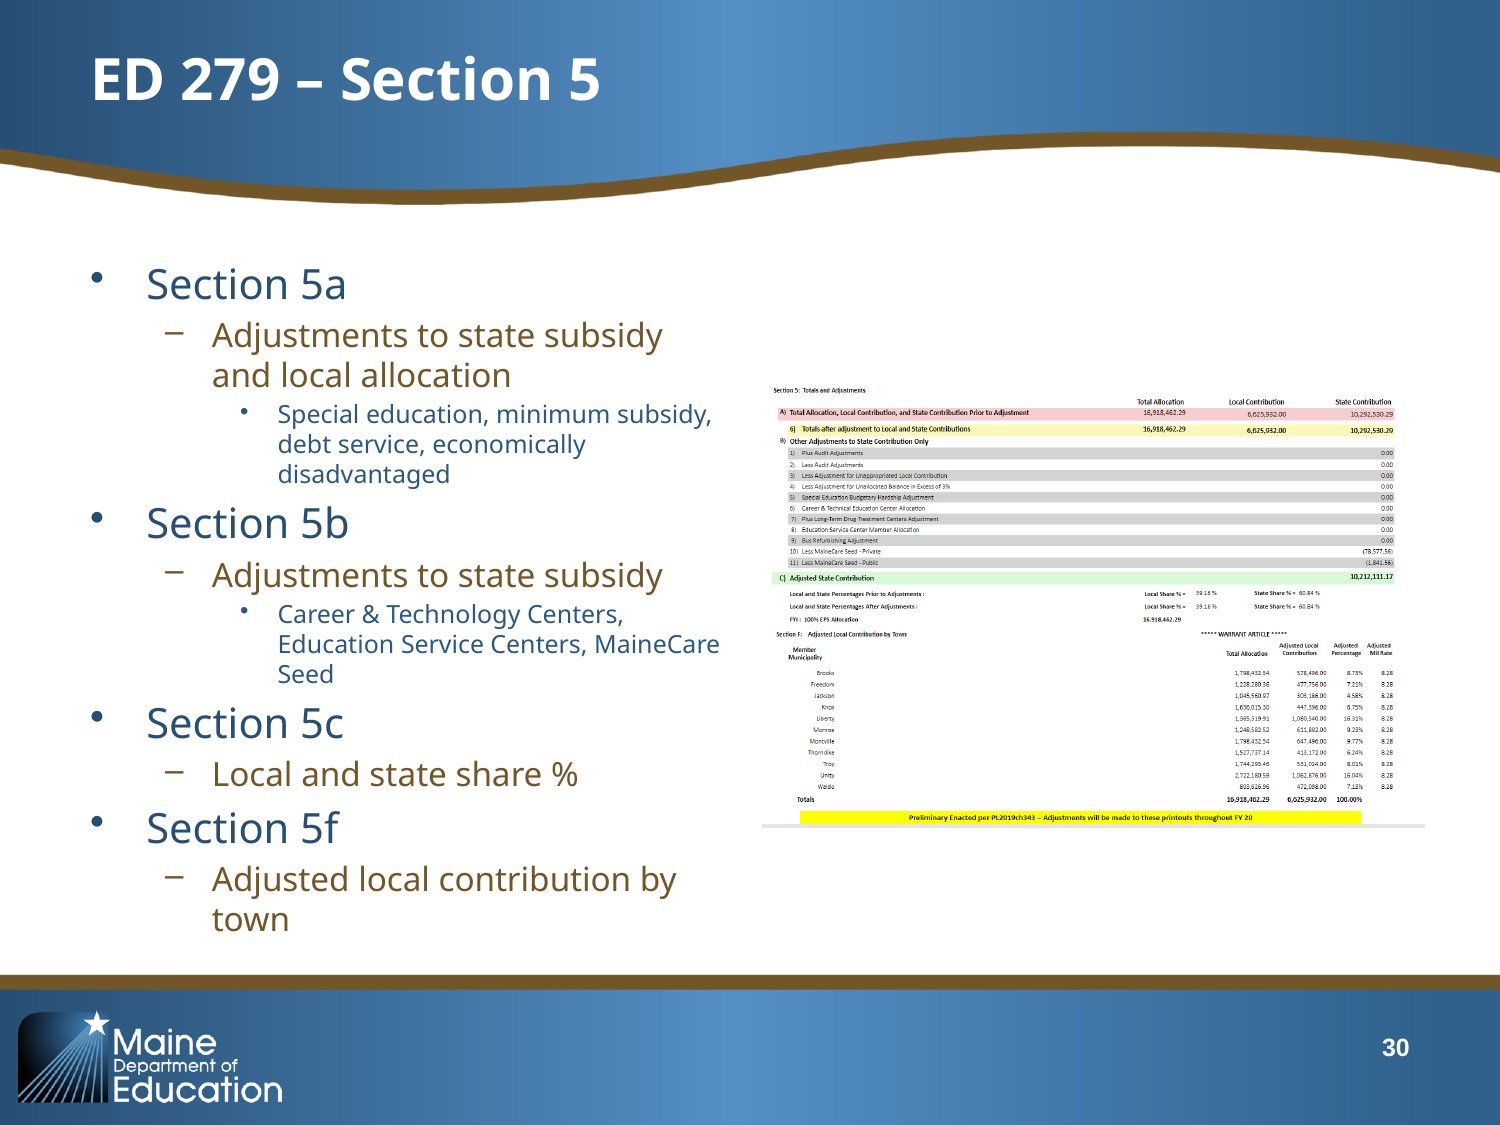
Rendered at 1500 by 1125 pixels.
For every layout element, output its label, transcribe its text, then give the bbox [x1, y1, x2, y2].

slide_number 30 [1250, 1024, 1425, 1103]
title ED 279 – Section 5 [75, 24, 1425, 121]
picture [0, 0, 1500, 1125]
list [762, 384, 1426, 828]
list Section 5a Adjustments to state subsidy and local allocation Special education, minimum subsidy, debt service, economically disadvantaged Section 5b Adjustments to state subsidy Career & Technology Centers, Education Service Centers, MaineCare Seed Section 5c Local and state share % Section 5f Adjusted local contribution by town [75, 249, 738, 963]
